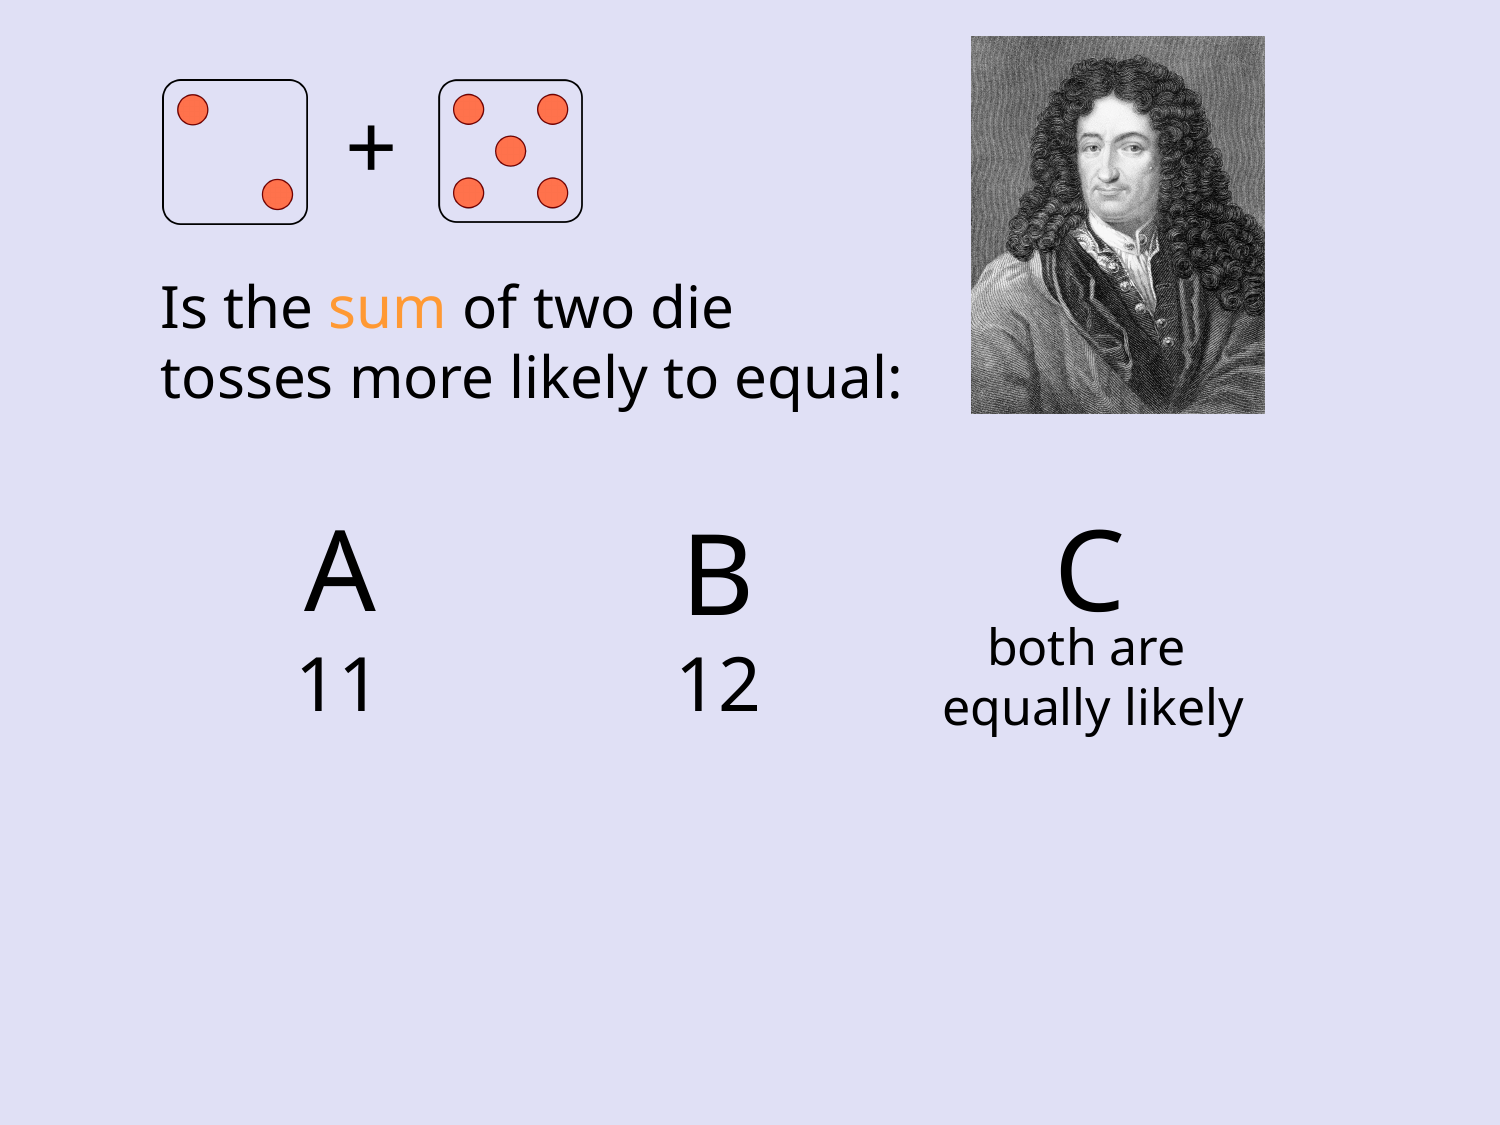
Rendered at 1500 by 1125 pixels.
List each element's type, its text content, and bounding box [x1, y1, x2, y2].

text_box 12 [660, 628, 777, 734]
text_box both are equally likely [927, 608, 1259, 744]
picture [970, 35, 1265, 414]
text_box Is the sum of two die tosses more likely to equal: [146, 262, 922, 418]
text_box B [666, 495, 769, 628]
text_box + [330, 81, 434, 206]
picture [161, 78, 308, 225]
text_box A [289, 491, 392, 628]
picture [438, 78, 583, 223]
text_box 11 [280, 628, 397, 734]
text_box C [1040, 491, 1141, 608]
